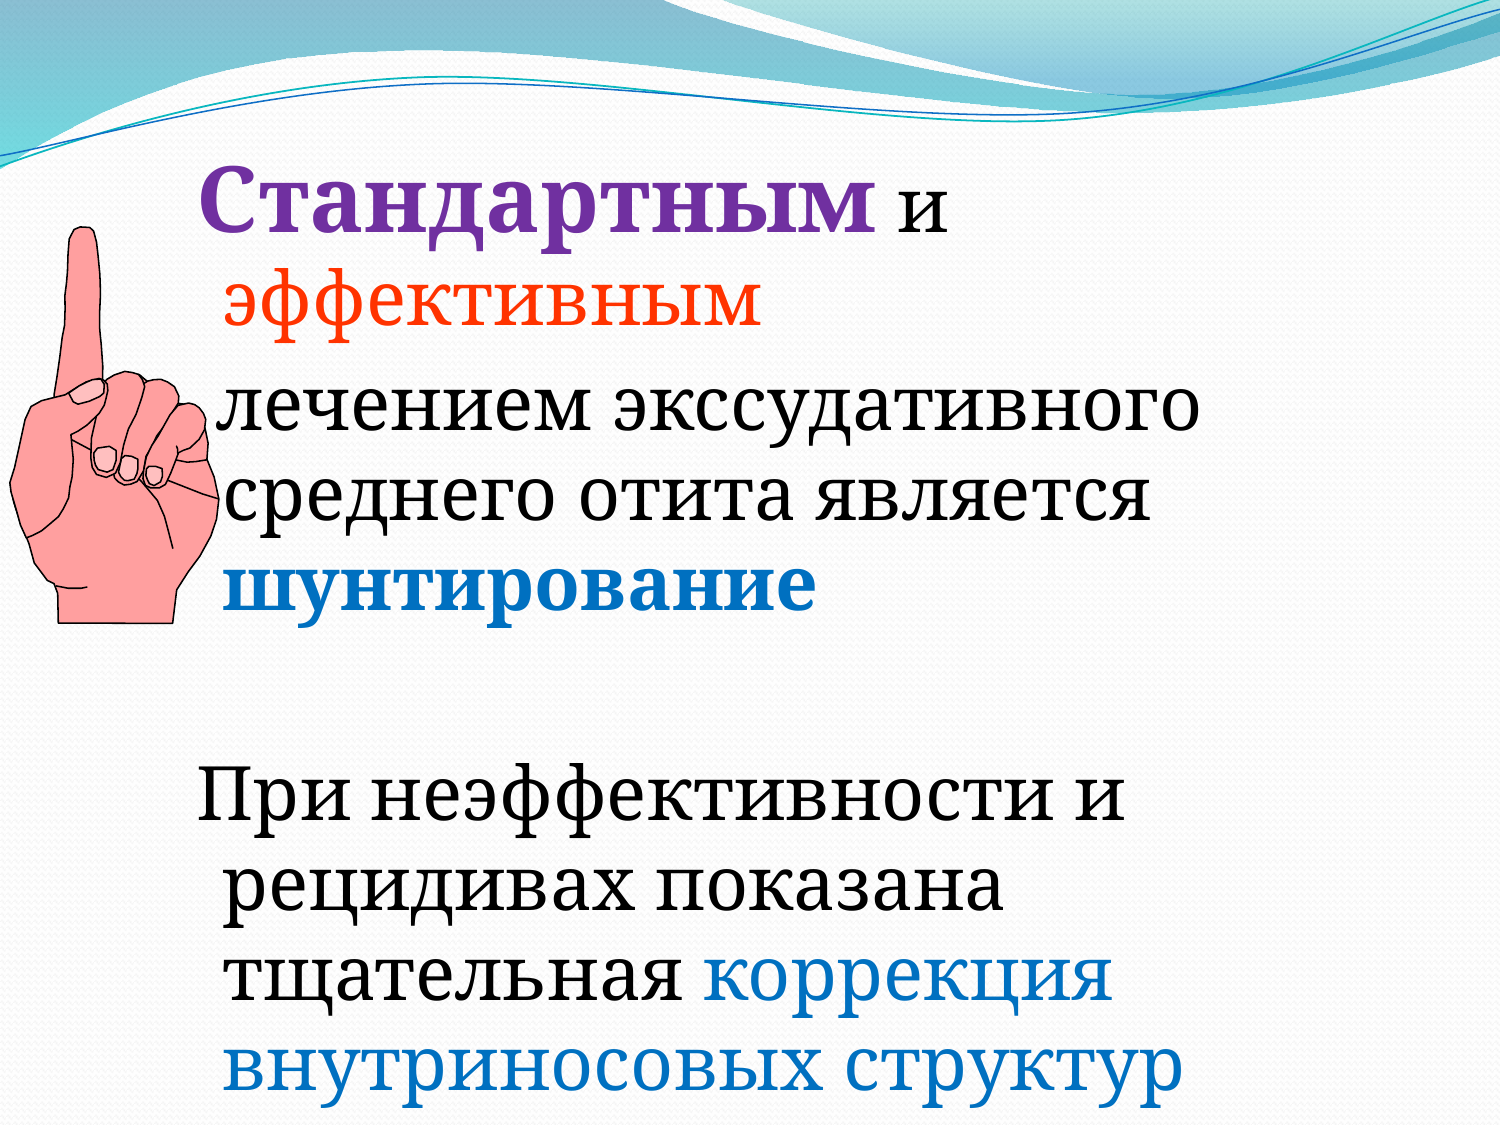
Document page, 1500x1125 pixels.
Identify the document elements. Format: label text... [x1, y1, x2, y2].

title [8, 224, 221, 626]
list Стандартным и эффективным лечением экссудативного среднего отита является шунтирование При неэффективности и рецидивах показана тщательная коррекция внутриносовых структур и ревизия барабанной полости [162, 24, 1500, 1125]
